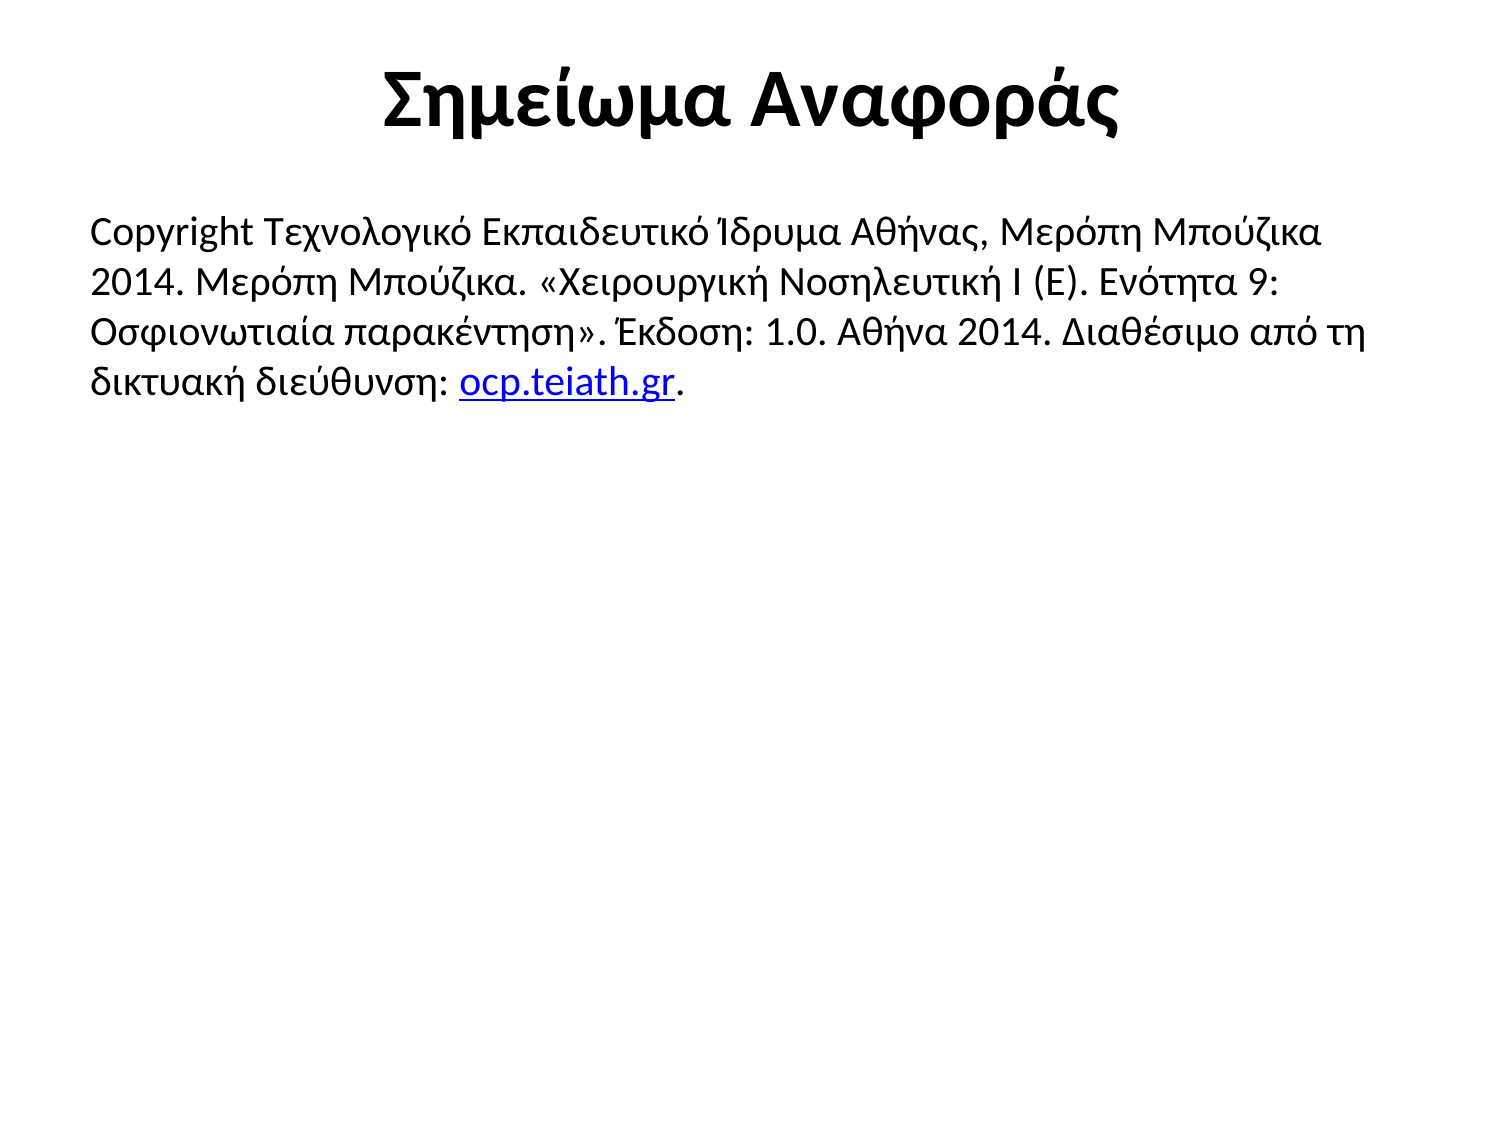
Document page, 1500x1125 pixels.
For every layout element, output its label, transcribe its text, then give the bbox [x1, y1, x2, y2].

title Σημείωμα Αναφοράς [76, 19, 1427, 169]
list Copyright Τεχνολογικό Εκπαιδευτικό Ίδρυμα Αθήνας, Μερόπη Μπούζικα 2014. Μερόπη Μπούζικα. «Χειρουργική Νοσηλευτική Ι (Ε). Ενότητα 9: Οσφιονωτιαία παρακέντηση». Έκδοση: 1.0. Αθήνα 2014. Διαθέσιμο από τη δικτυακή διεύθυνση: ocp.teiath.gr. [75, 196, 1425, 1024]
